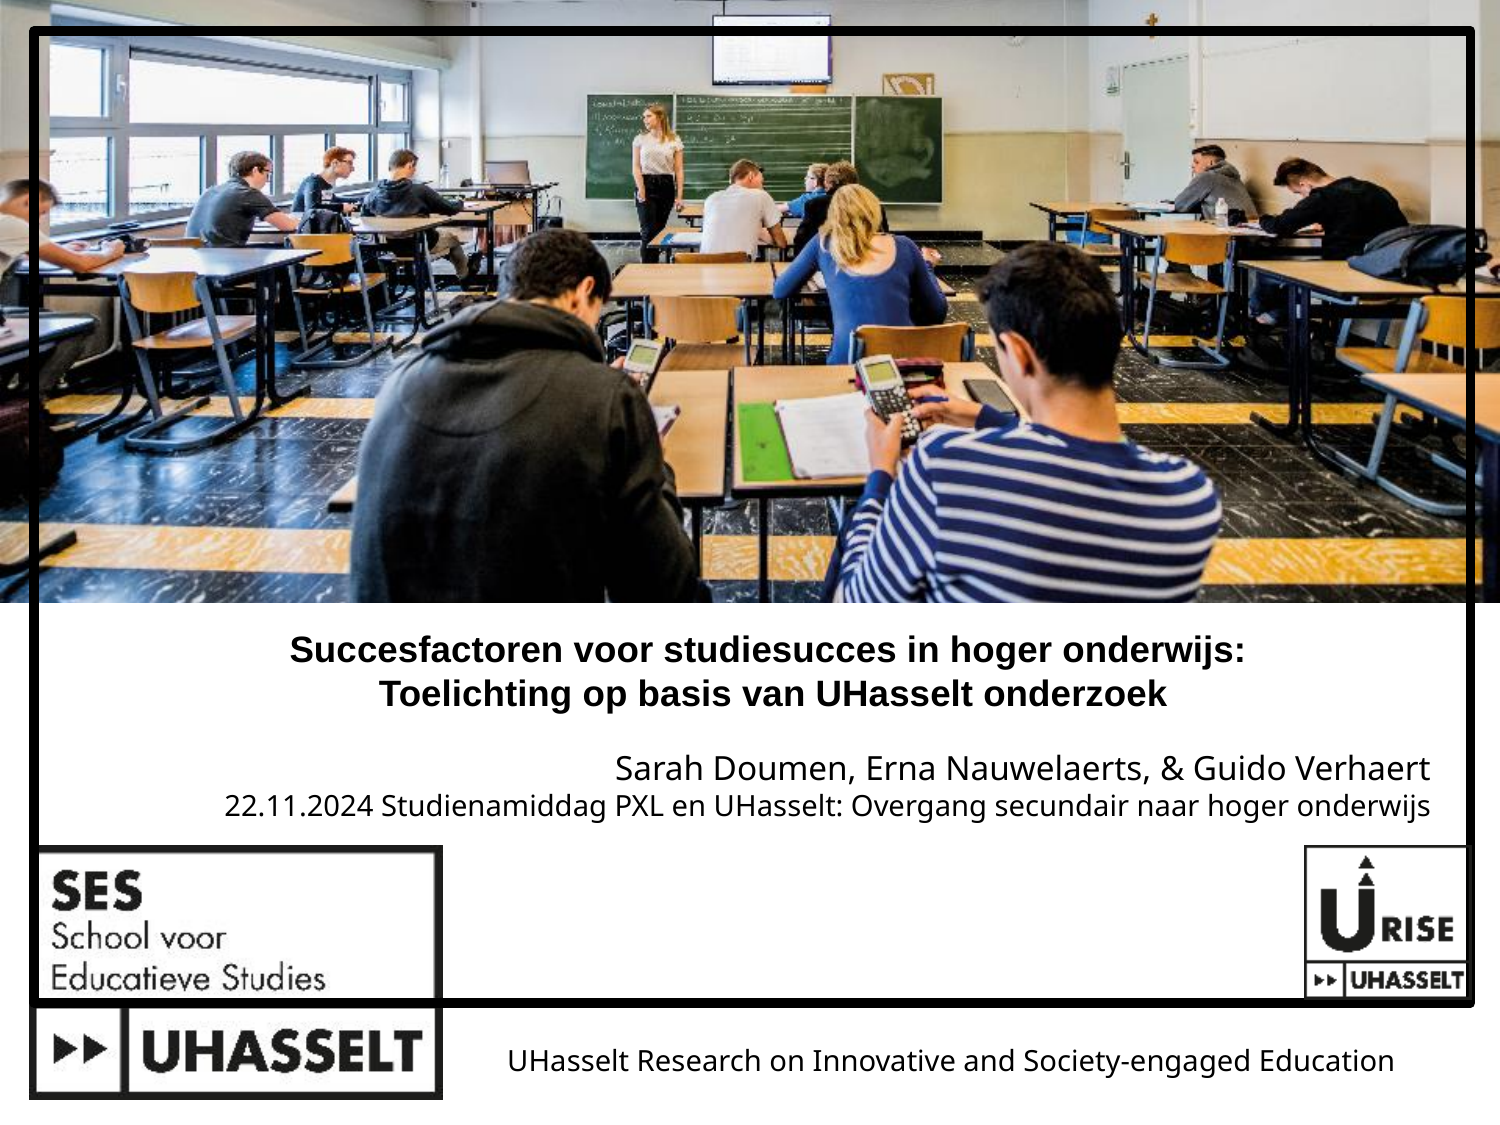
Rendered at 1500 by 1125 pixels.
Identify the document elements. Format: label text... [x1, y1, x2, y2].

picture [29, 1006, 443, 1100]
picture [0, 0, 1500, 603]
text_box UHasselt Research on Innovative and Society-engaged Education [492, 1034, 1500, 1085]
picture [39, 36, 1466, 603]
picture [1304, 845, 1472, 1000]
subtitle Sarah Doumen, Erna Nauwelaerts, & Guido Verhaert 22.11.2024 Studienamiddag PXL en UHasselt: Overgang secundair naar hoger onderwijs [100, 739, 1447, 811]
title Succesfactoren voor studiesucces in hoger onderwijs: Toelichting op basis van UHasselt onderzoek [58, 618, 1489, 722]
picture [39, 845, 443, 998]
